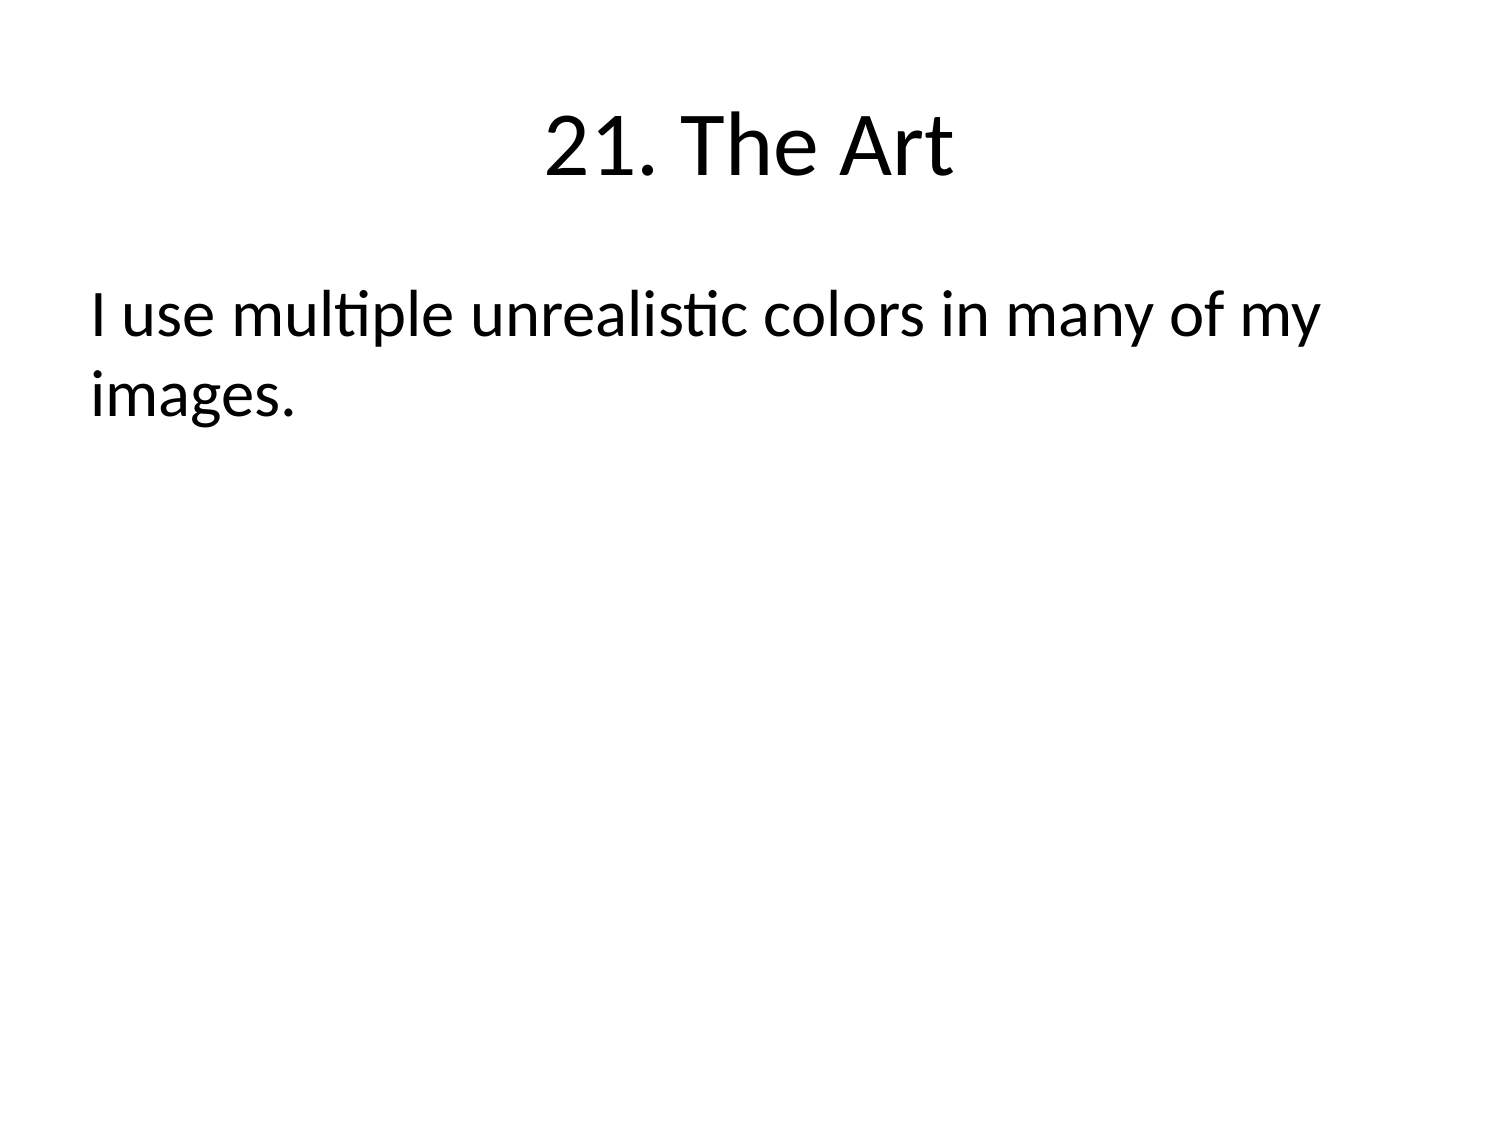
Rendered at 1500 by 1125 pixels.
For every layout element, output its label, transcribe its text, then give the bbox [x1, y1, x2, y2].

title 21. The Art [75, 45, 1425, 233]
list I use multiple unrealistic colors in many of my images. [75, 262, 1425, 1005]
